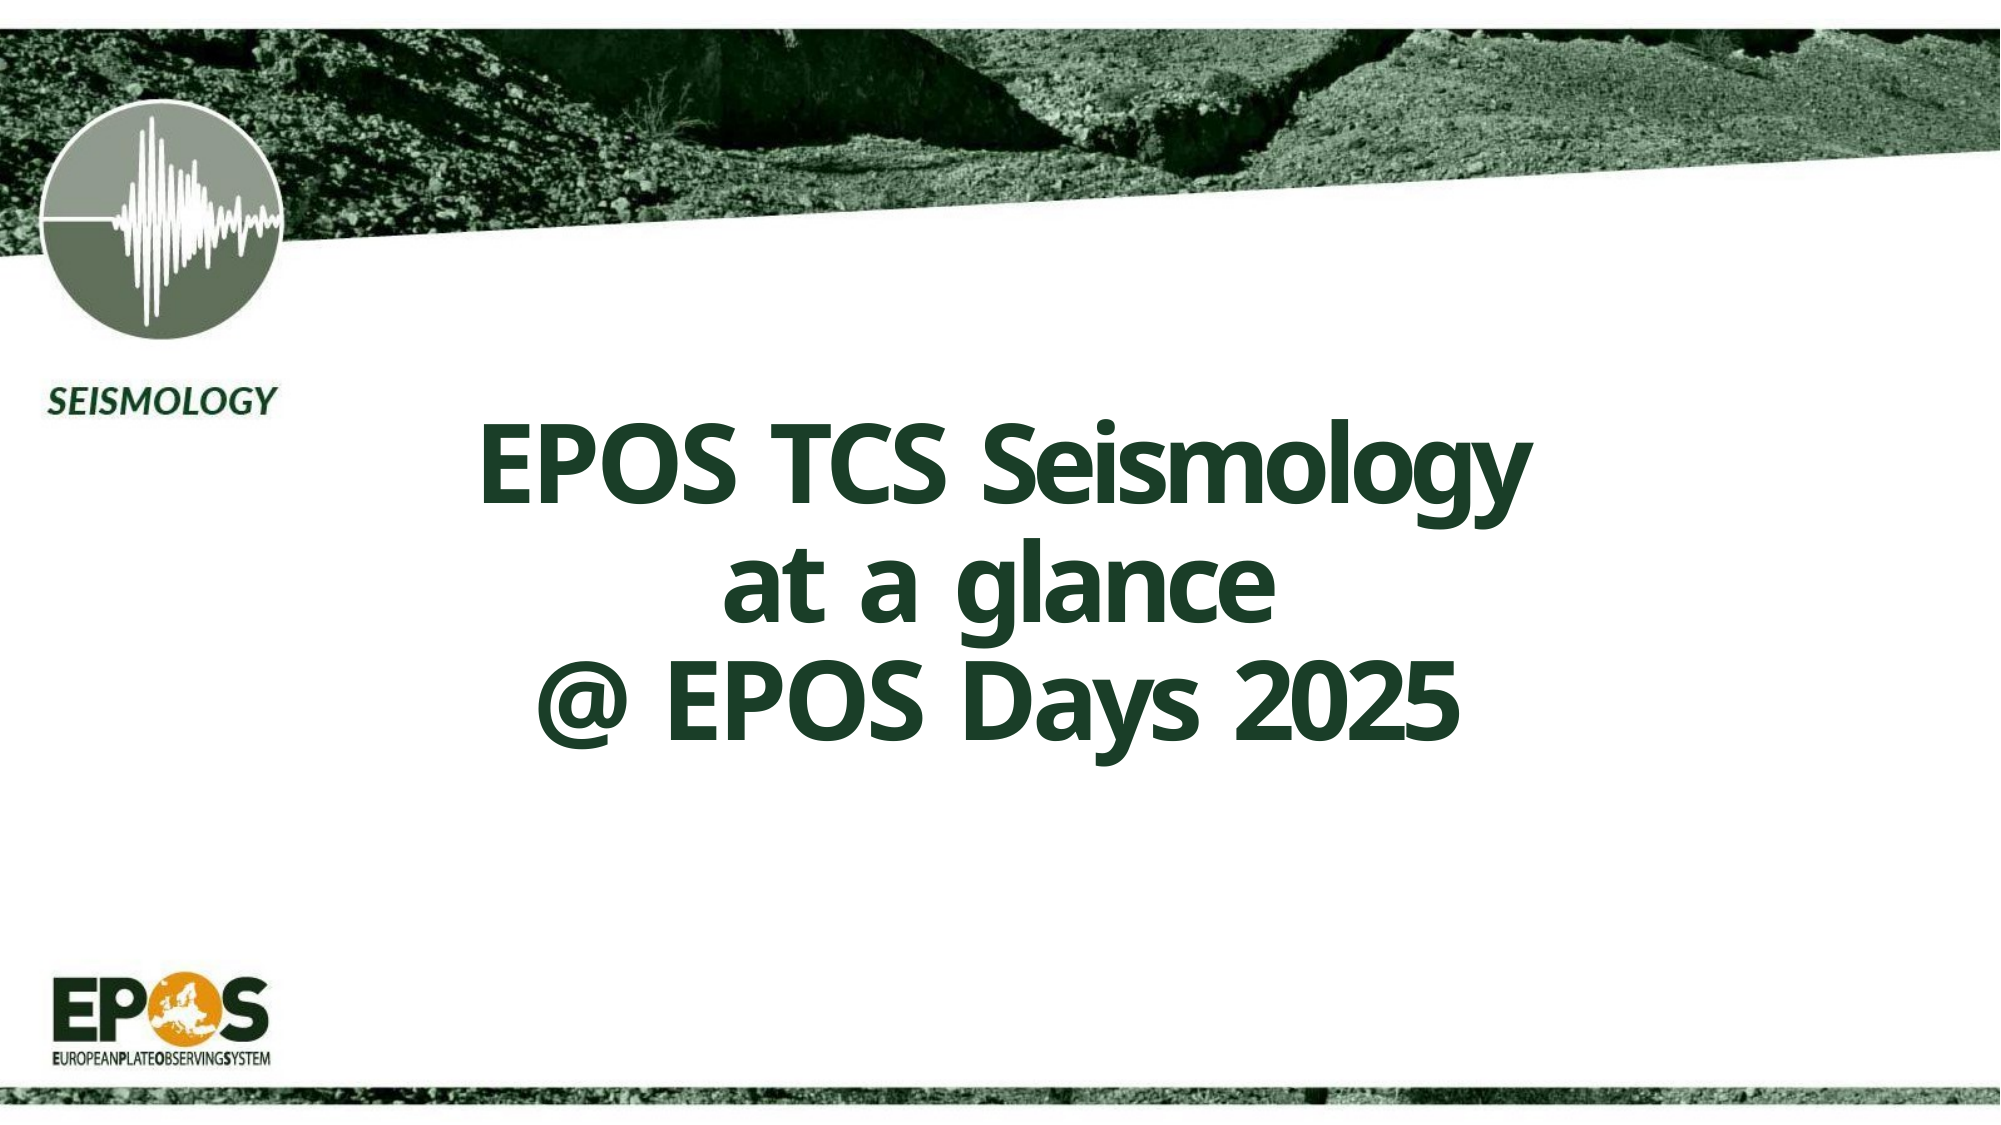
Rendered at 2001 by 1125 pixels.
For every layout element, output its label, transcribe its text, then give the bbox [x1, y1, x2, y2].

picture [0, 18, 2000, 1122]
title EPOS TCS Seismology at a glance @ EPOS Days 2025 [457, 388, 1542, 763]
